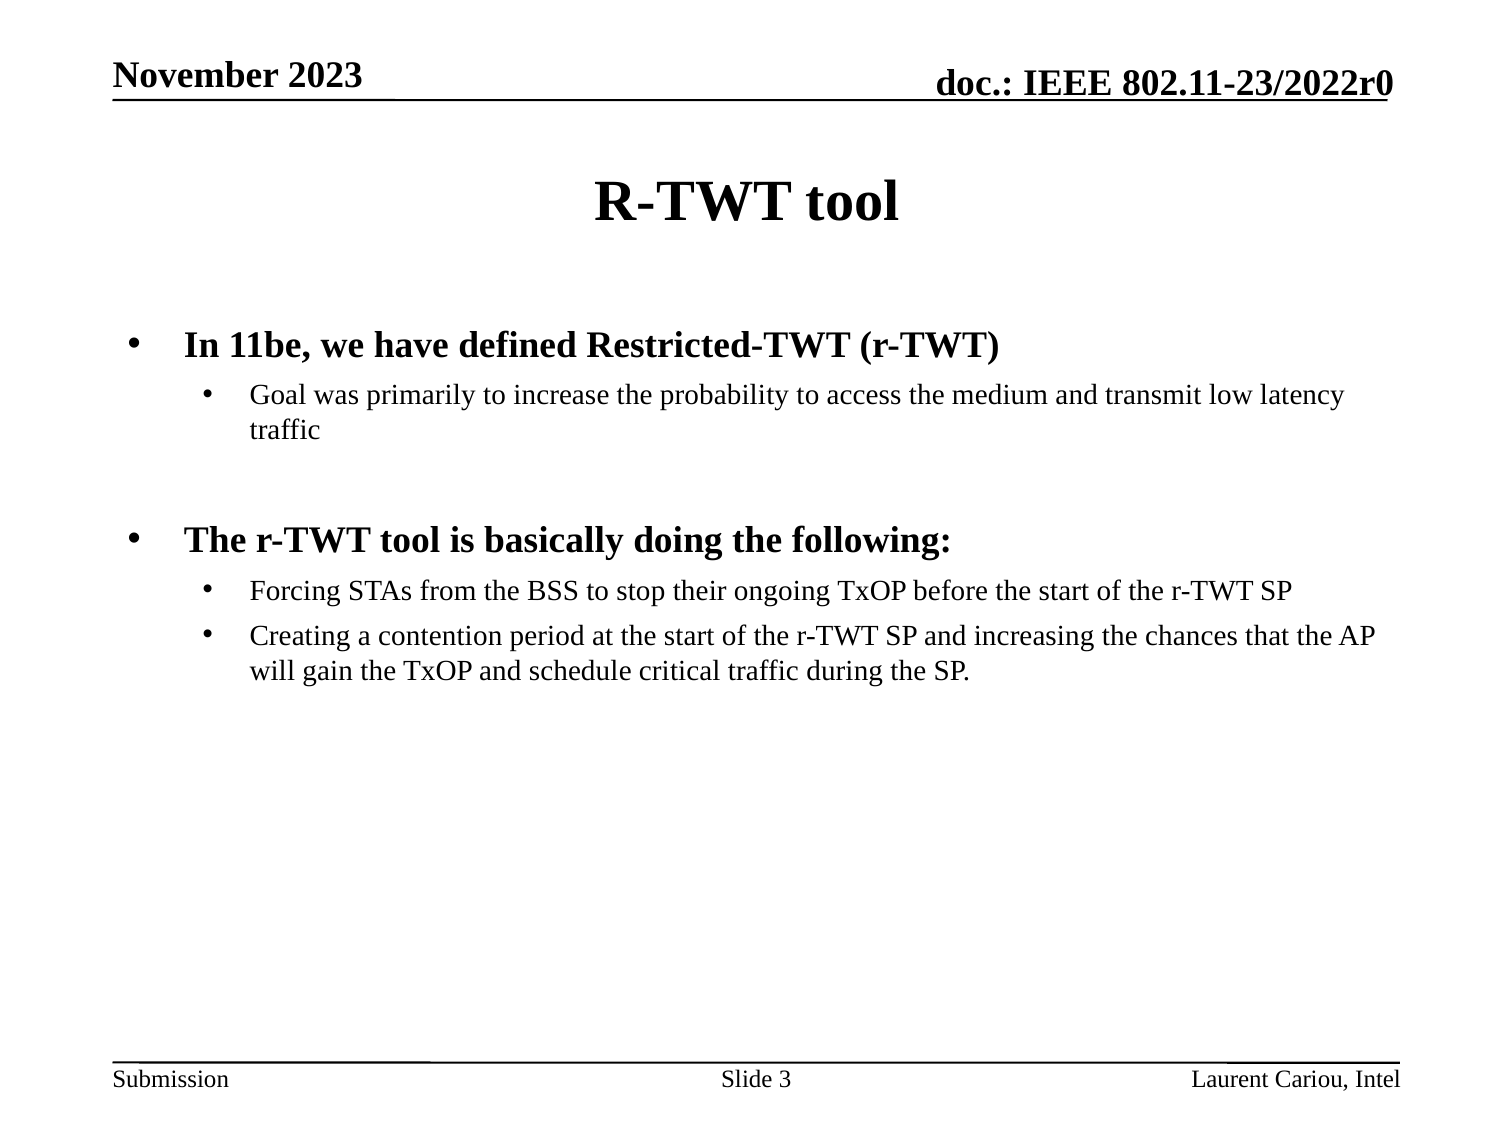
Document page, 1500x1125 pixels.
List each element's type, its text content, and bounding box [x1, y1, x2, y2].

footer Laurent Cariou, Intel [878, 1061, 1402, 1093]
title R-TWT tool [93, 131, 1402, 263]
slide_number Slide 3 [712, 1061, 800, 1123]
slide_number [112, 49, 421, 95]
list In 11be, we have defined Restricted-TWT (r-TWT) Goal was primarily to increase the probability to access the medium and transmit low latency traffic The r-TWT tool is basically doing the following: Forcing STAs from the BSS to stop their ongoing TxOP before the start of the r-TWT SP Creating a contention period at the start of the r-TWT SP and increasing the chances that the AP will gain the TxOP and schedule critical traffic during the SP. [112, 312, 1402, 938]
